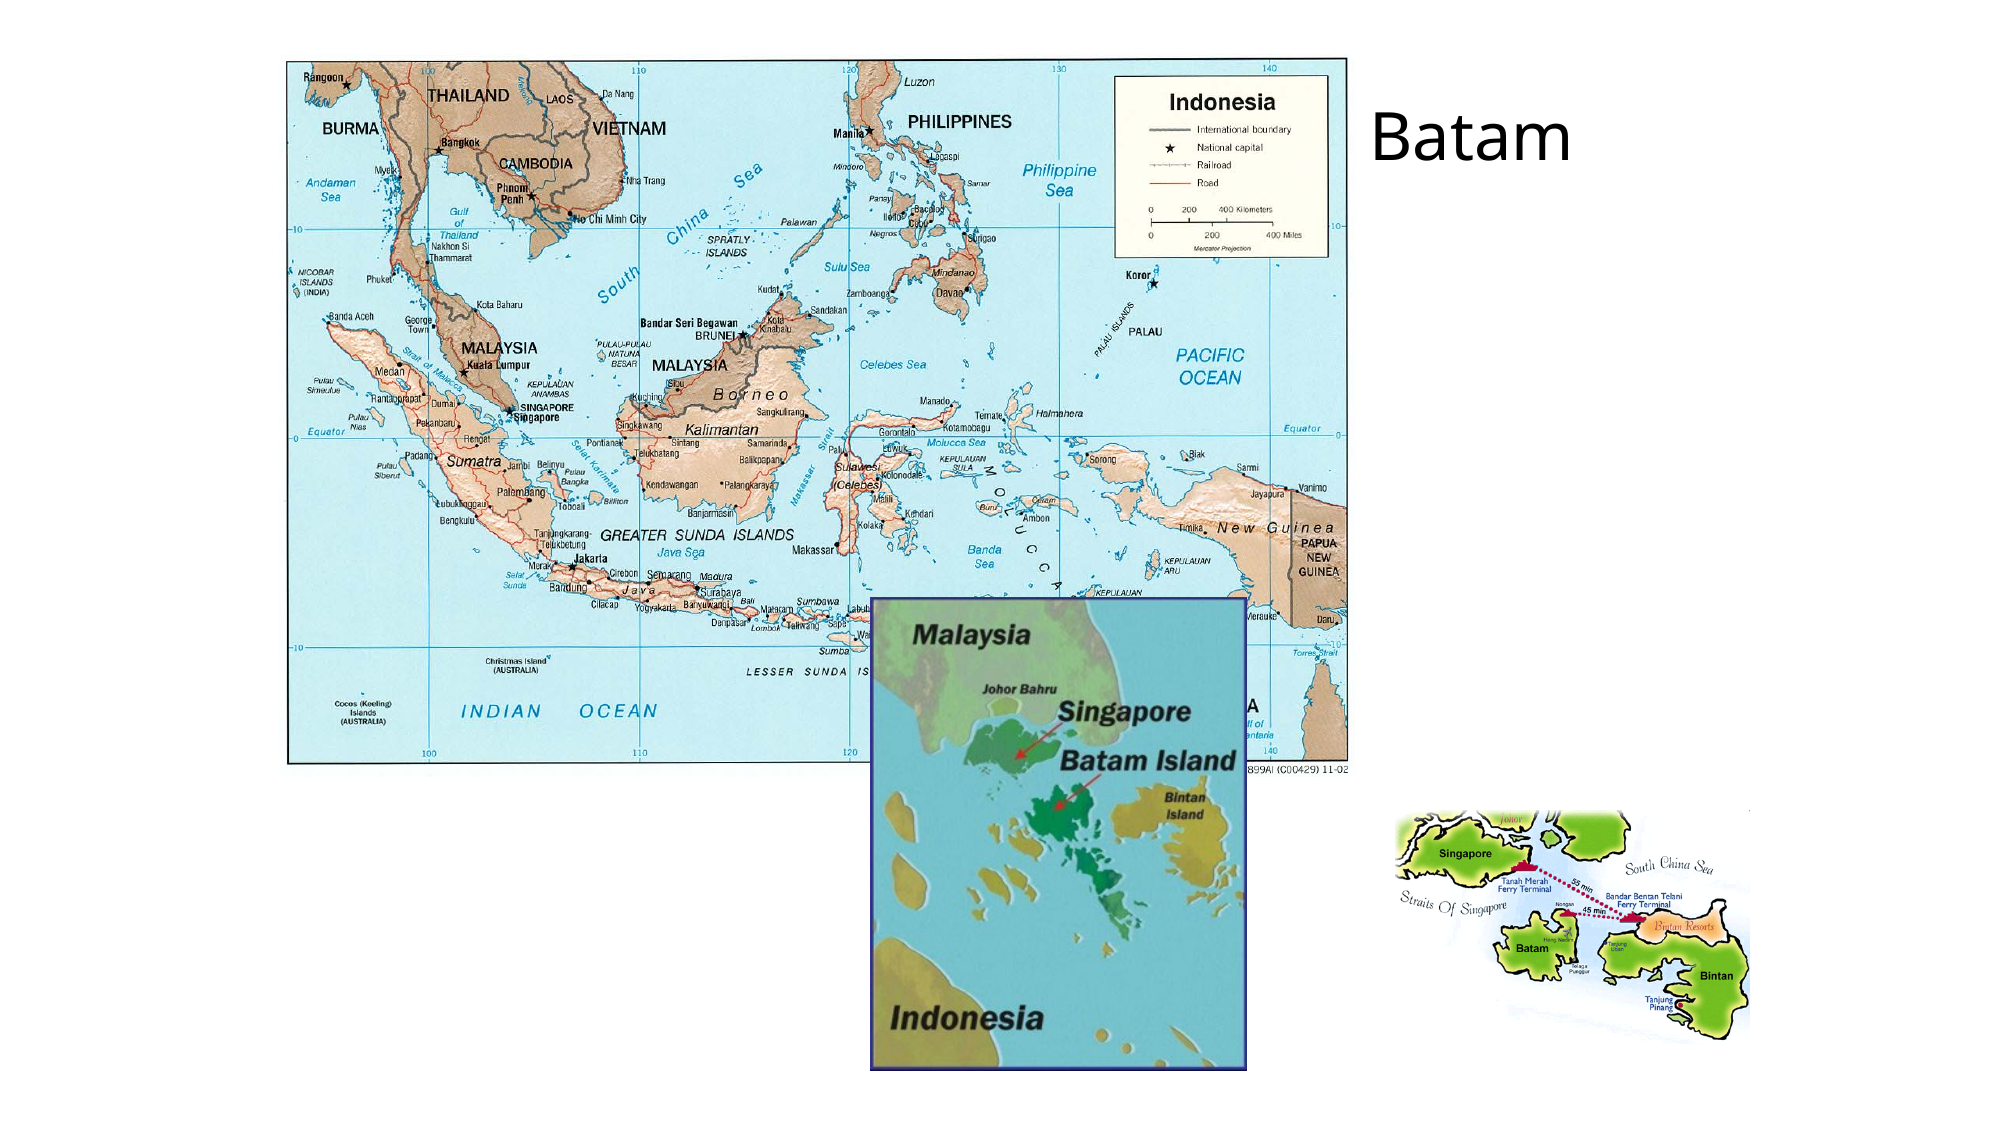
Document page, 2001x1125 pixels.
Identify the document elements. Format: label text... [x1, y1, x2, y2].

title Batam [1354, 45, 1675, 233]
picture [279, 54, 1355, 778]
picture [1395, 810, 1750, 1044]
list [869, 597, 1247, 1071]
